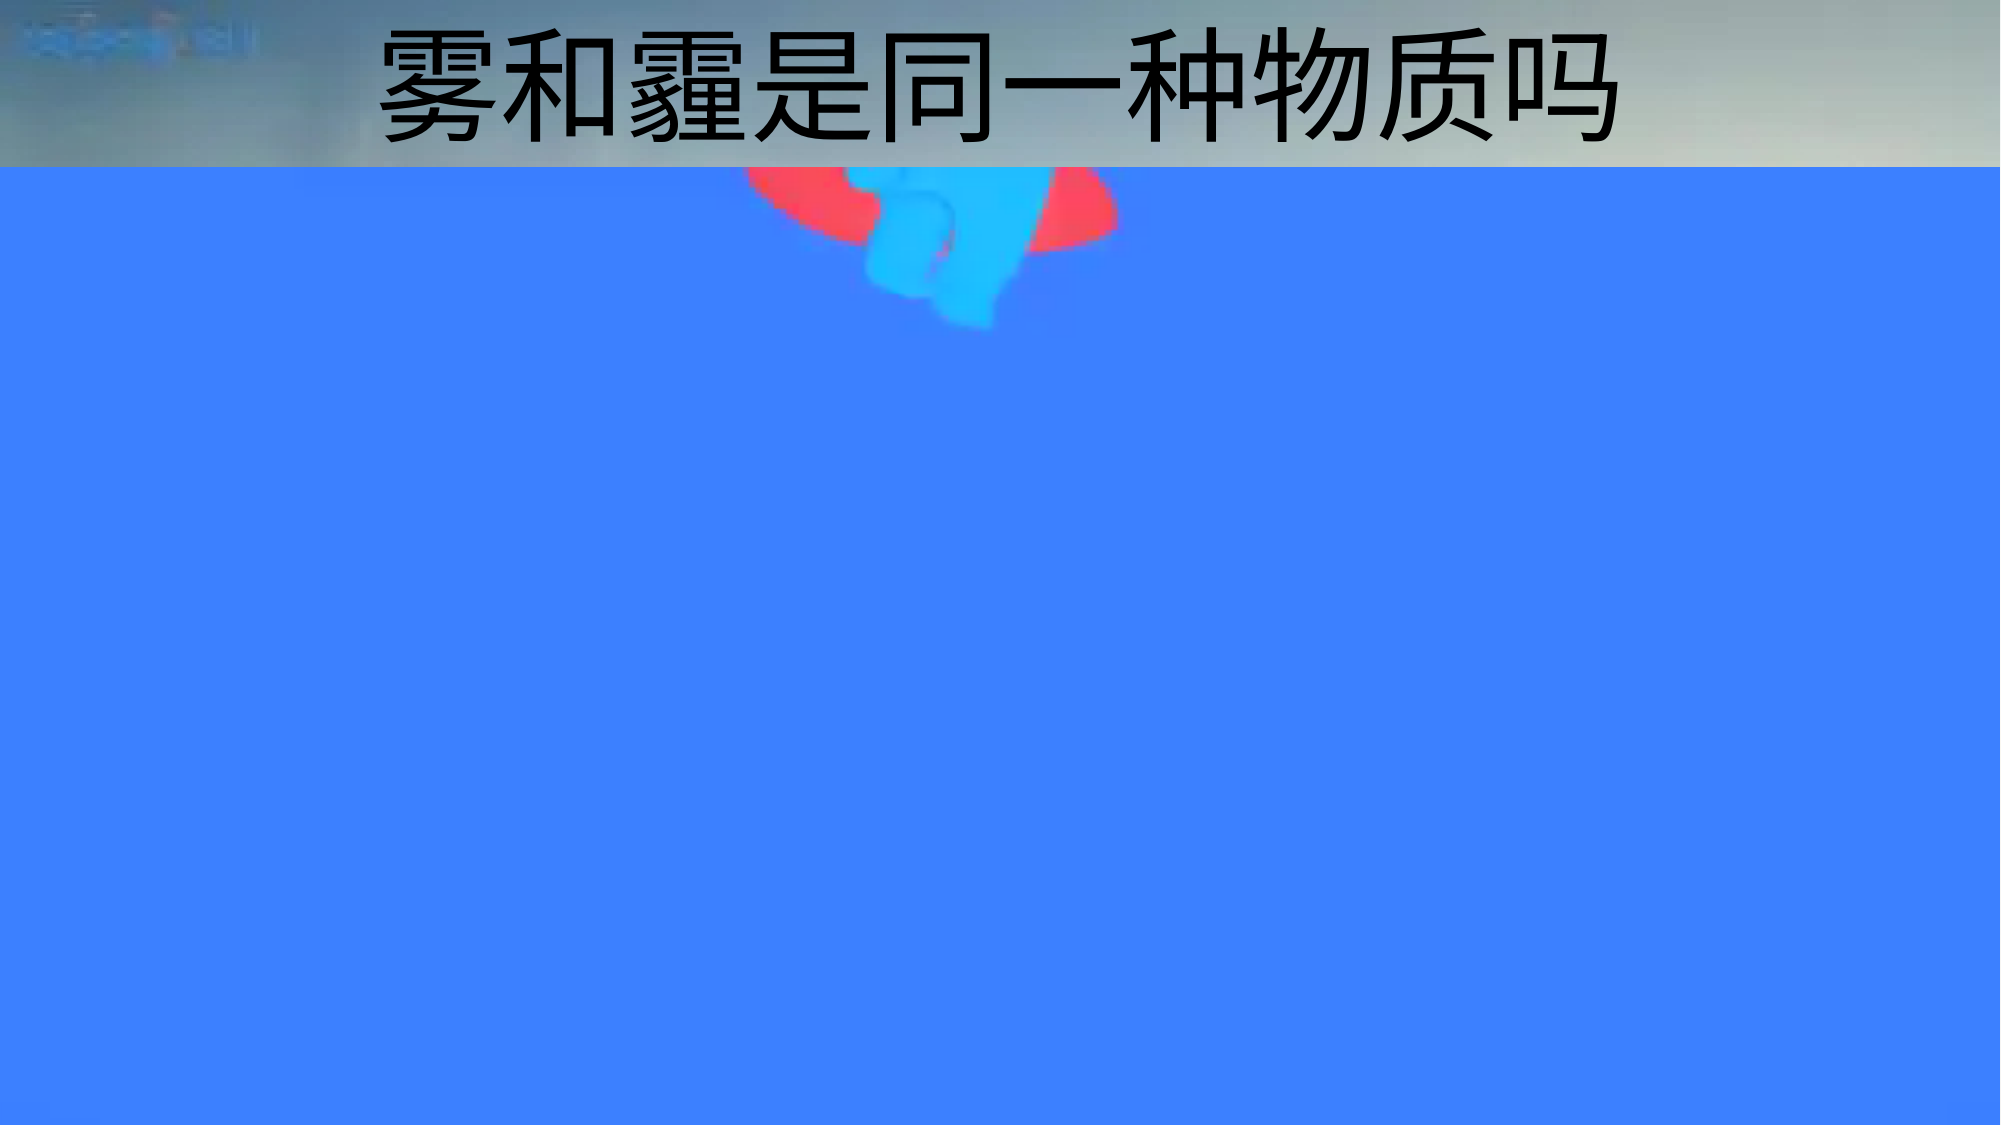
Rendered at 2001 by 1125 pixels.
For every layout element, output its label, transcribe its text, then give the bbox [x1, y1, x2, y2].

text_box 雾和霾是同一种物质吗 [205, 0, 1795, 165]
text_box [0, 166, 2000, 1125]
picture [0, 0, 2001, 1125]
